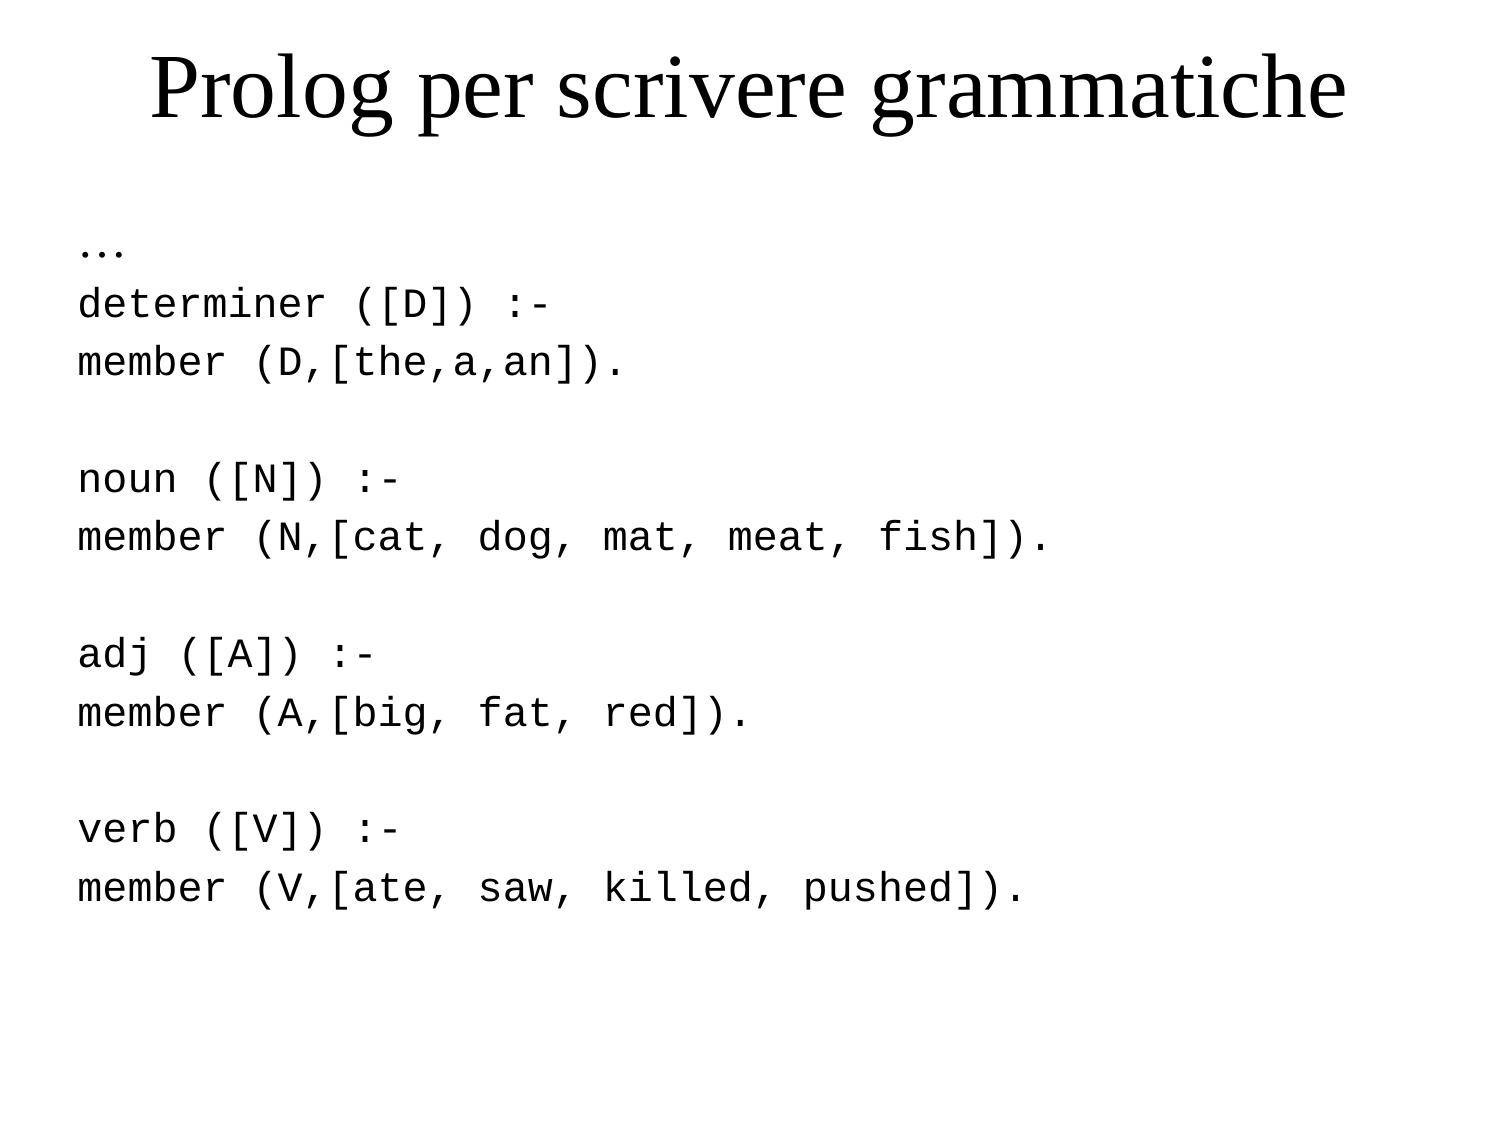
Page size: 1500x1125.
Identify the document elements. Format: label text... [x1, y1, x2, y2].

list … determiner ([D]) :- member (D,[the,a,an]). noun ([N]) :- member (N,[cat, dog, mat, meat, fish]). adj ([A]) :- member (A,[big, fat, red]). verb ([V]) :- member (V,[ate, saw, killed, pushed]). [62, 200, 1488, 1125]
title Prolog per scrivere grammatiche [112, 0, 1388, 175]
